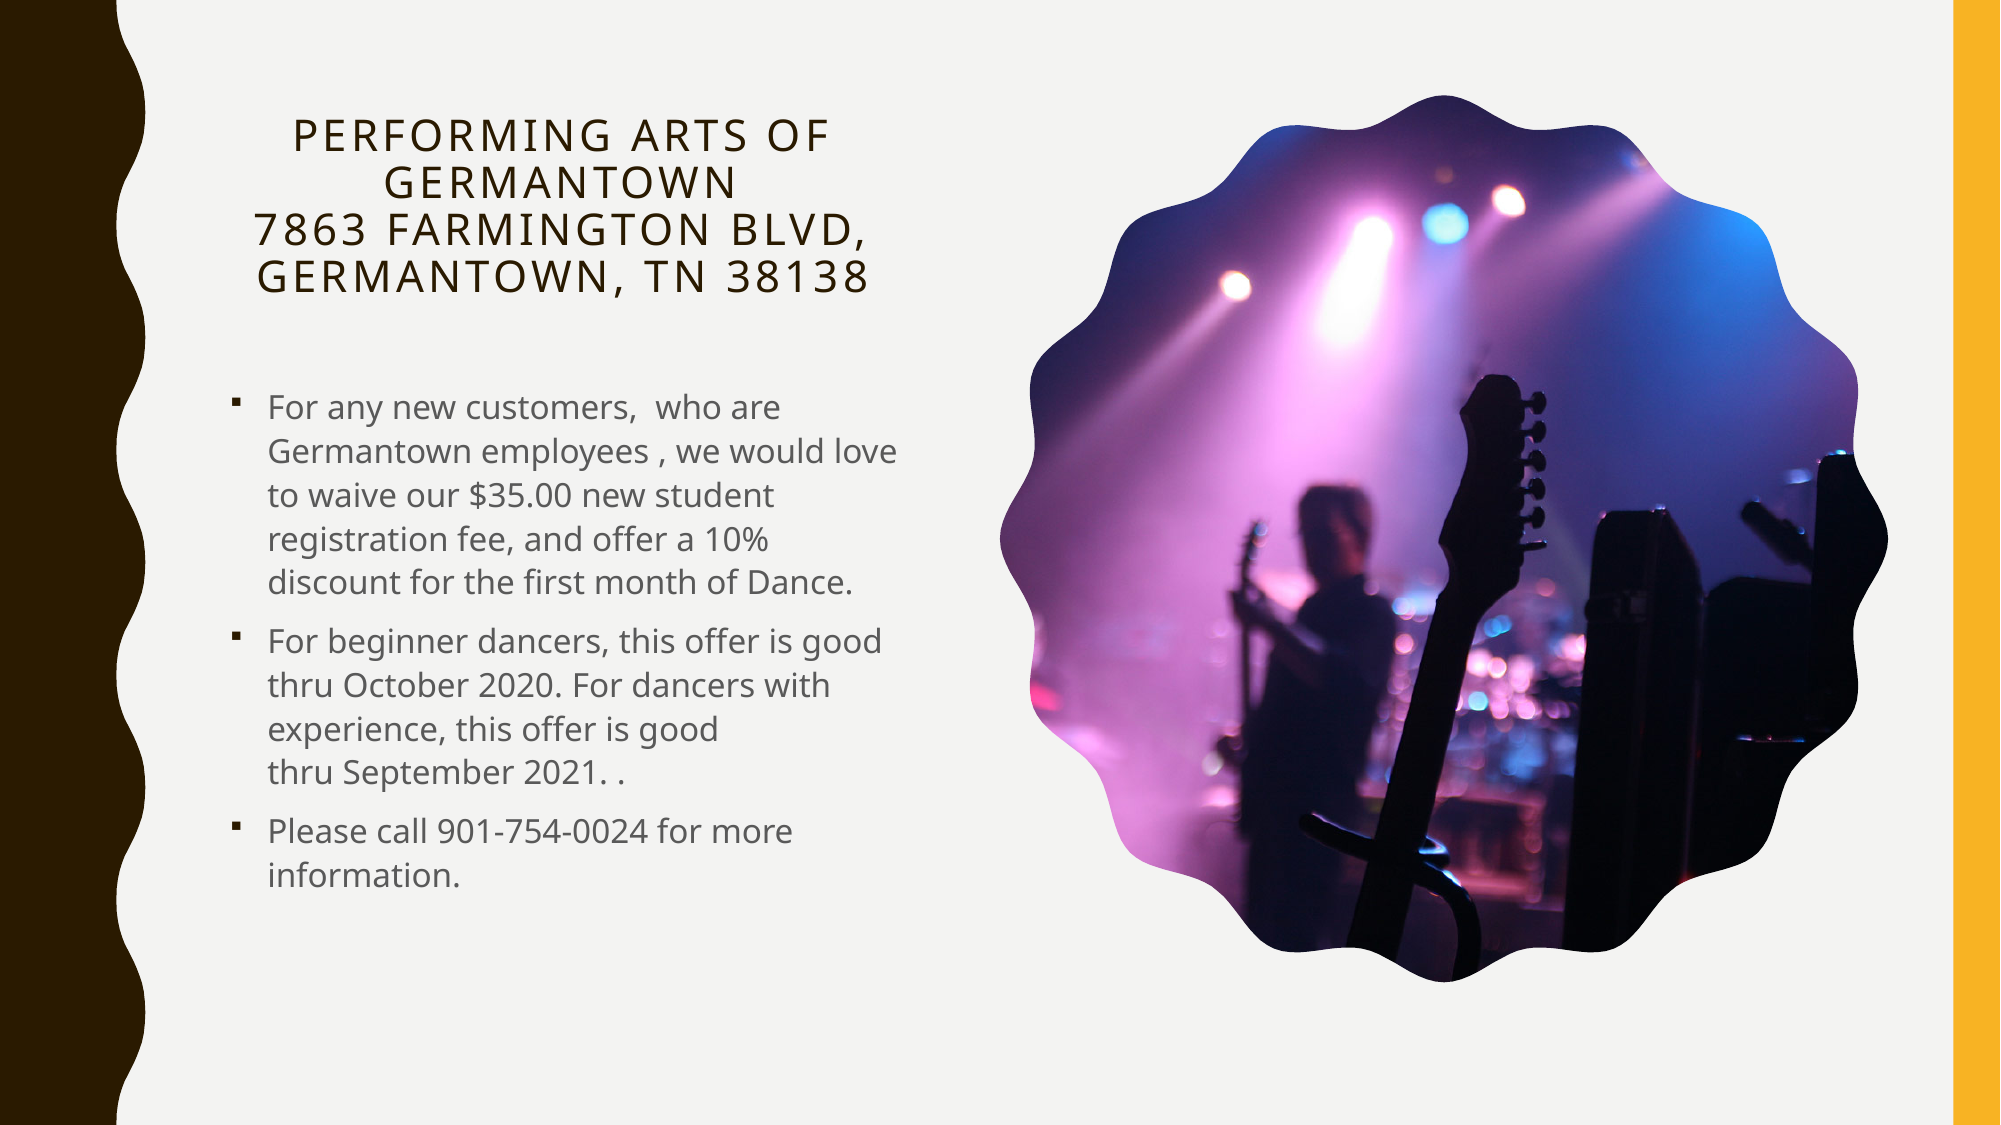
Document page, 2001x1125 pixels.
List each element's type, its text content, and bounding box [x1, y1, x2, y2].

picture [999, 95, 1889, 983]
list For any new customers, who are Germantown employees , we would love to waive our $35.00 new student registration fee, and offer a 10% discount for the first month of Dance. For beginner dancers, this offer is good thru October 2020. For dancers with experience, this offer is good thru September 2021. . Please call 901-754-0024 for more information. [205, 375, 922, 965]
title Performing arts of Germantown 7863 Farmington Blvd, Germantown, TN 38138 [205, 105, 921, 323]
text_box [0, 0, 146, 1125]
text_box [1952, 0, 2000, 1125]
